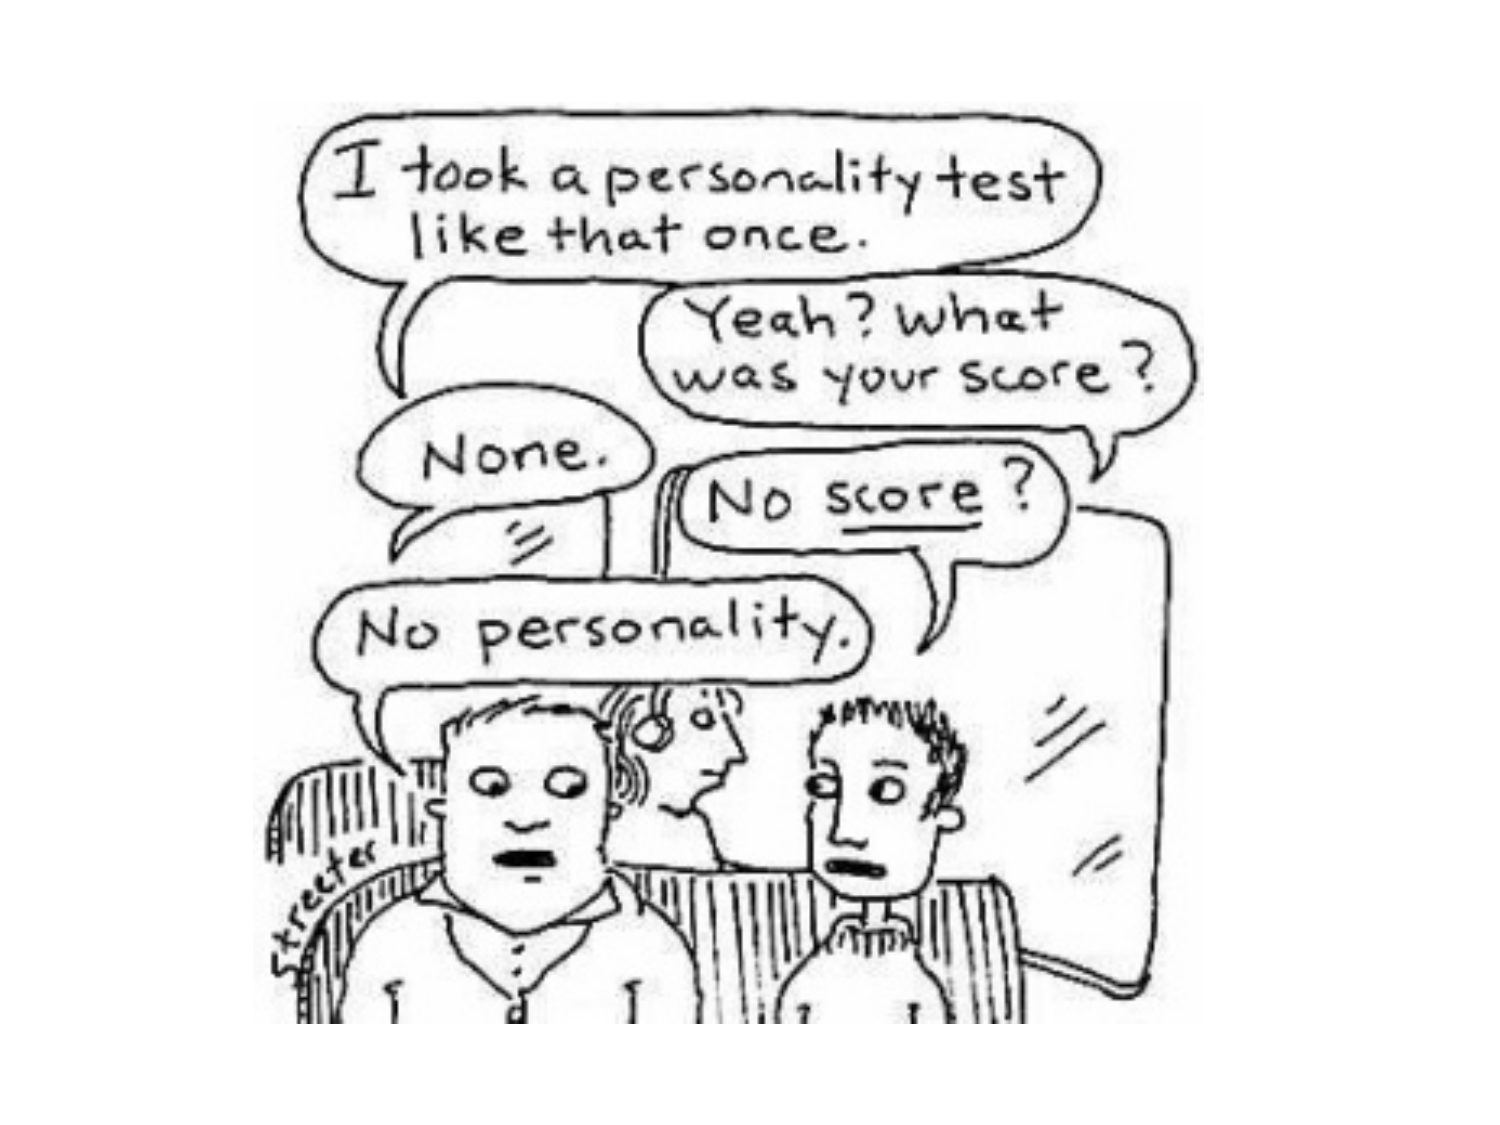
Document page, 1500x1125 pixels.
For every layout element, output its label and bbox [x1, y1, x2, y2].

picture [253, 101, 1205, 1024]
